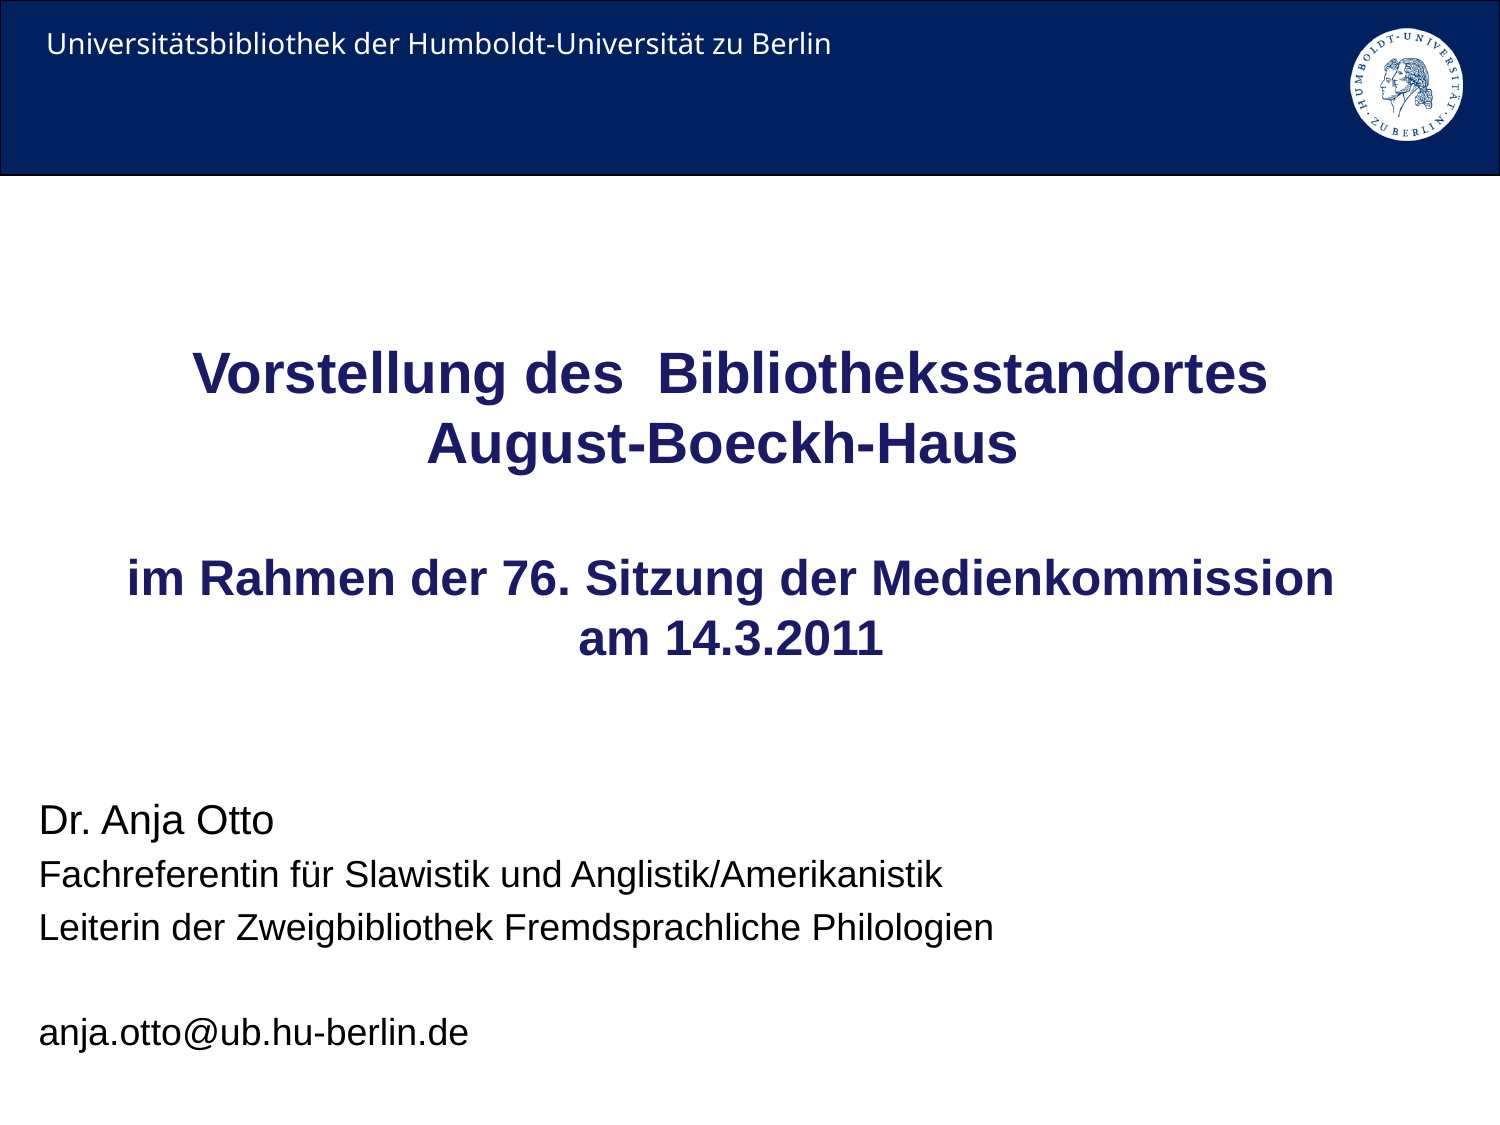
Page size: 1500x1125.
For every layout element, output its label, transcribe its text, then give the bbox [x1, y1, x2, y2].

picture [1350, 28, 1463, 141]
text_box Vorstellung des Bibliotheksstandortes August-Boeckh-Haus im Rahmen der 76. Sitzung der Medienkommission am 14.3.2011 [93, 328, 1369, 715]
text_box Dr. Anja Otto Fachreferentin für Slawistik und Anglistik/Amerikanistik Leiterin der Zweigbibliothek Fremdsprachliche Philologien anja.otto@ub.hu-berlin.de [23, 785, 1336, 1125]
